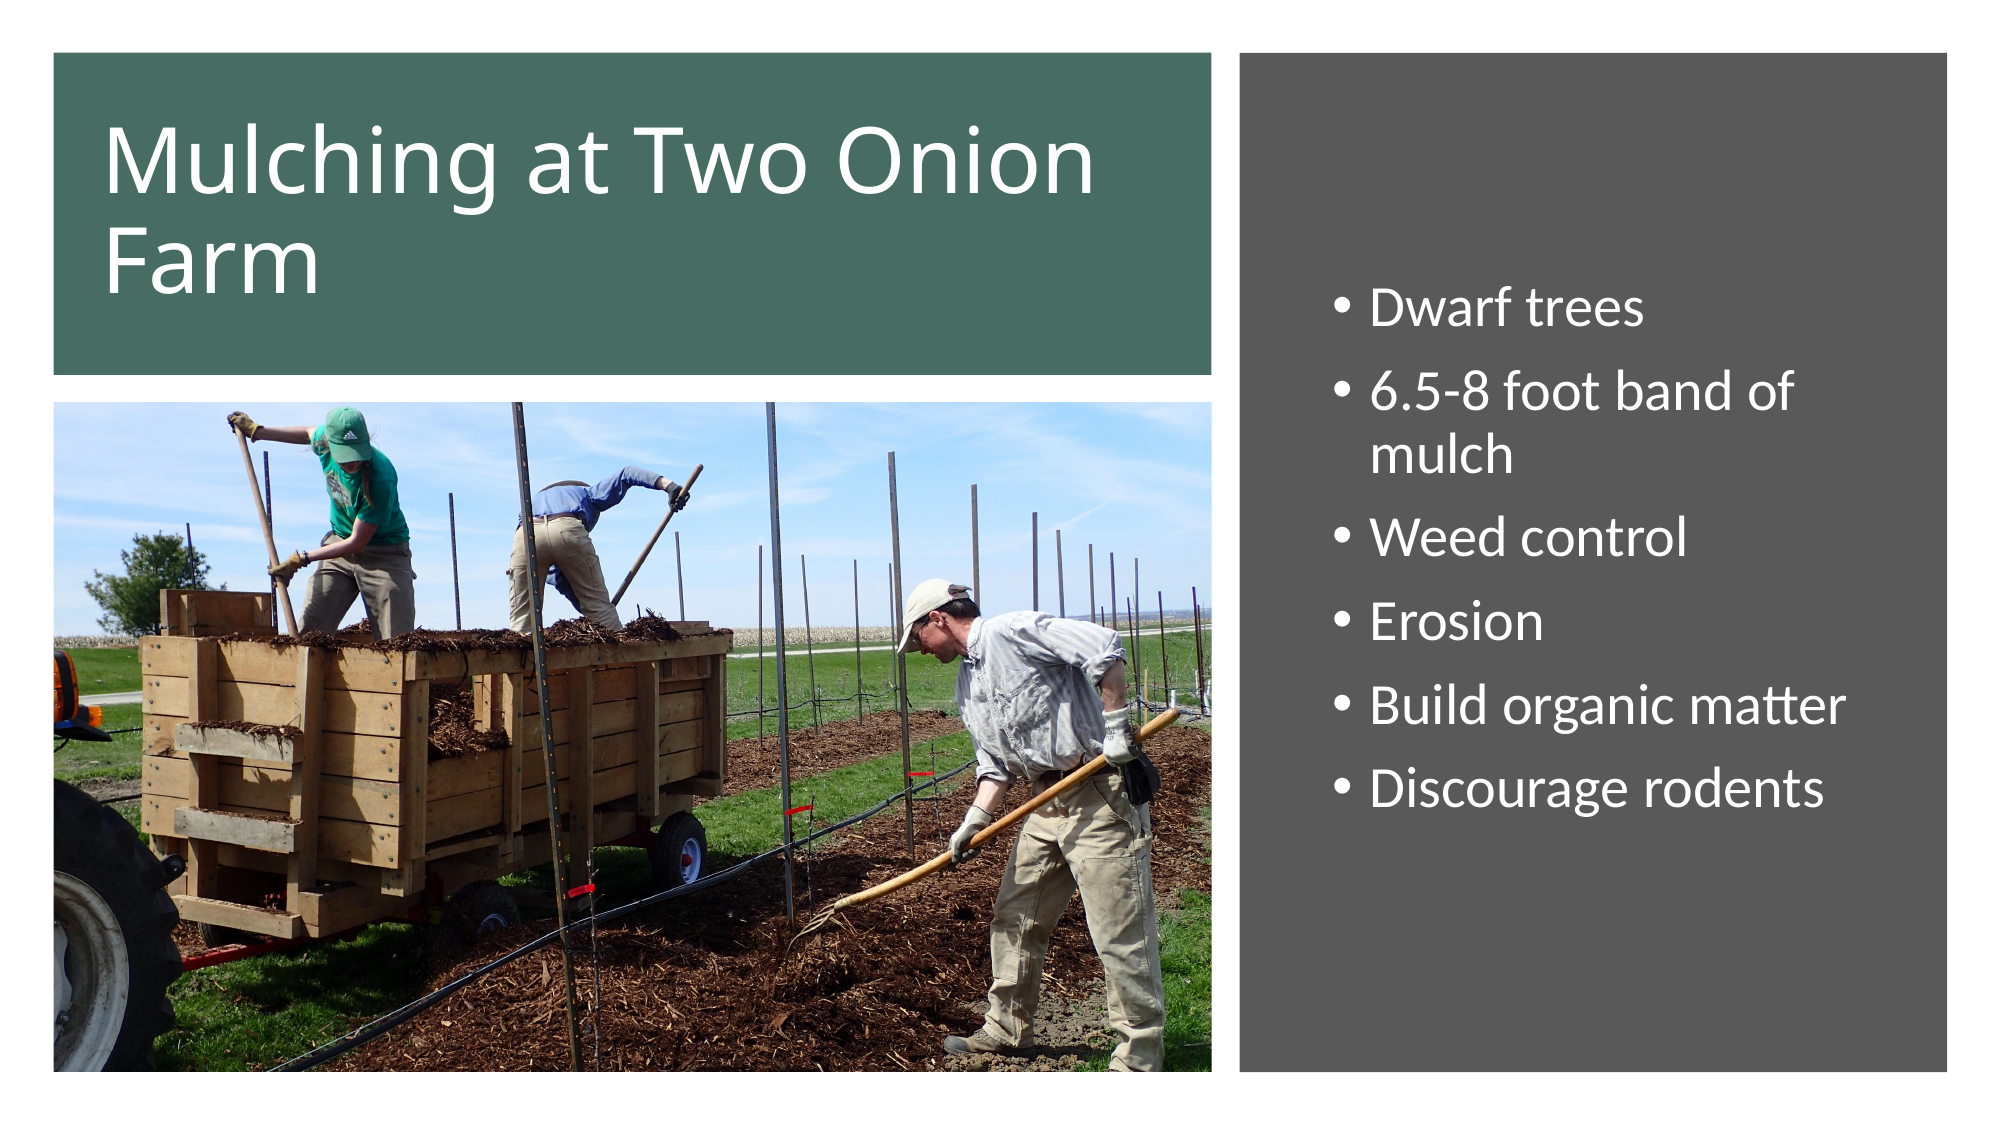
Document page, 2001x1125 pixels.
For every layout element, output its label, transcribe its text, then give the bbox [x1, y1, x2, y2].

text_box [1239, 52, 1948, 1073]
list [53, 402, 1212, 1072]
text_box [53, 52, 1212, 376]
list Dwarf trees 6.5-8 foot band of mulch Weed control Erosion Build organic matter Discourage rodents [1317, 150, 1879, 947]
title Mulching at Two Onion Farm [85, 80, 1168, 348]
